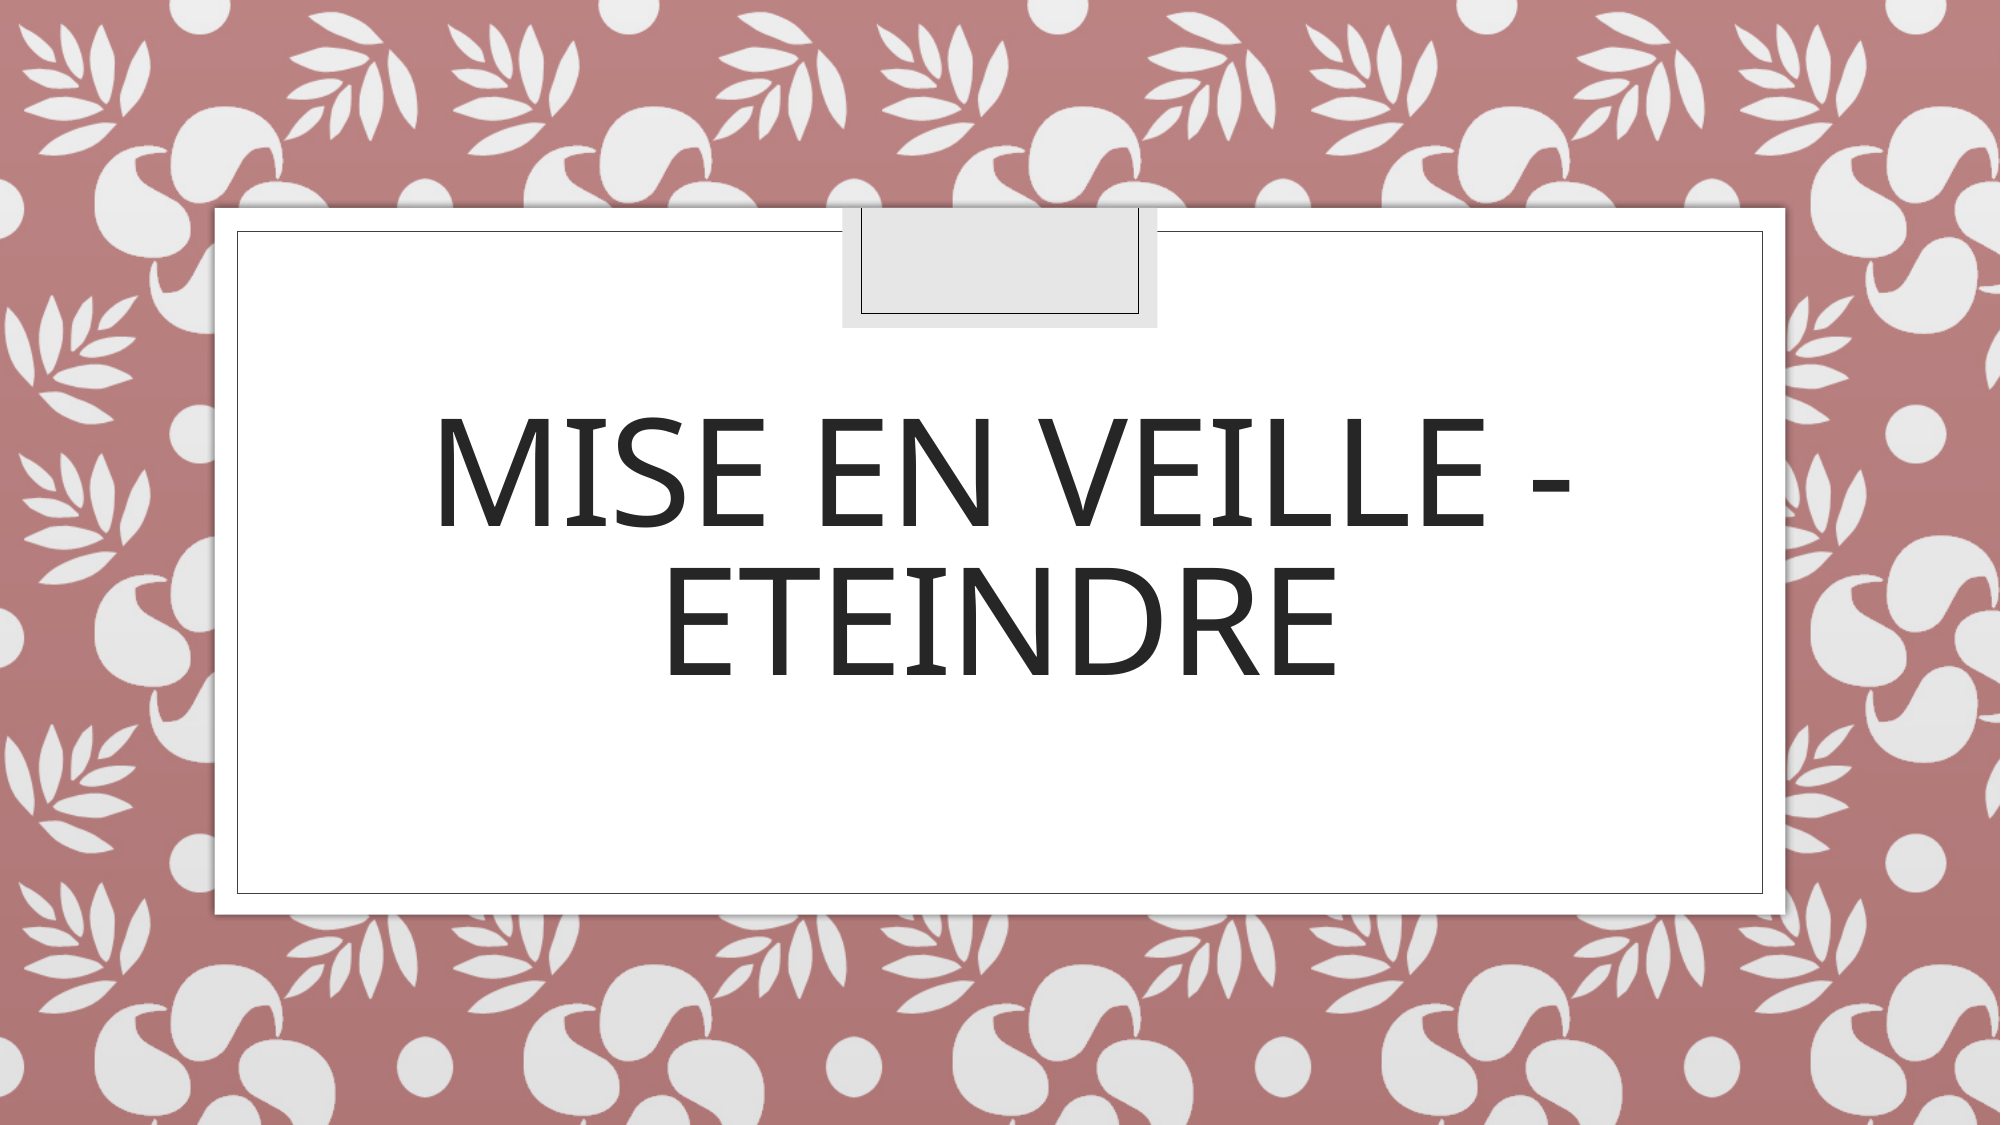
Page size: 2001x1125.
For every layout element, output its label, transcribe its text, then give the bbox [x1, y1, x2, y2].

title Mise en veille - eteindre [256, 343, 1745, 769]
